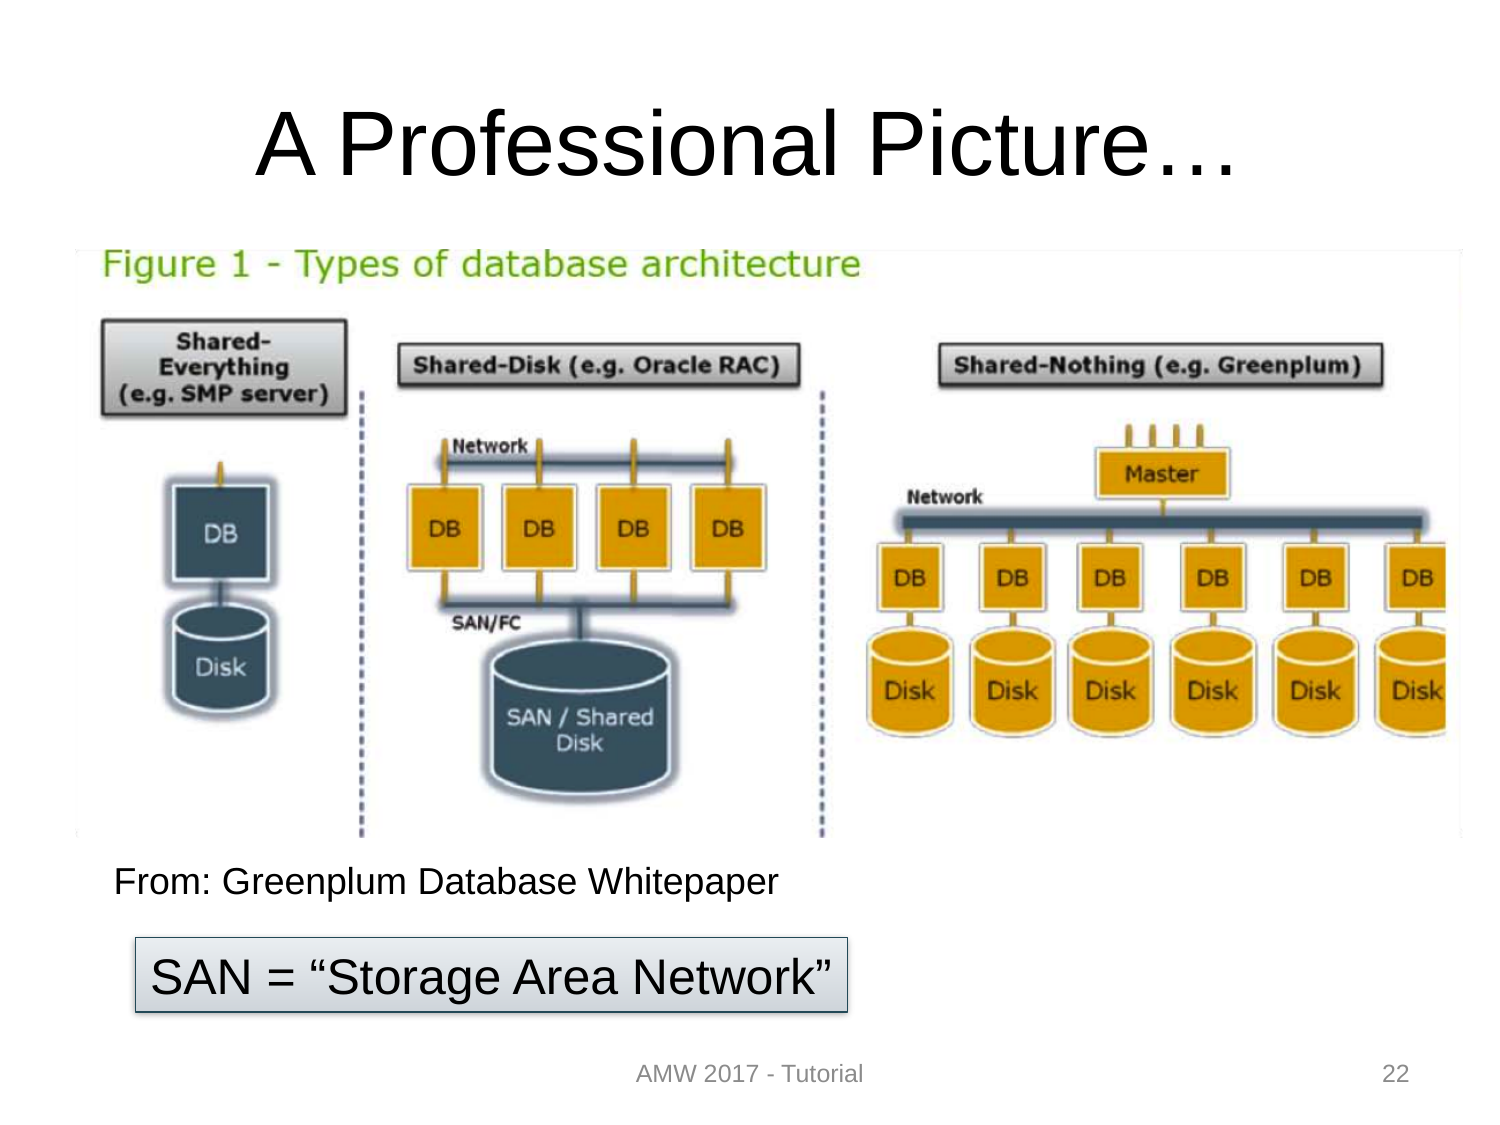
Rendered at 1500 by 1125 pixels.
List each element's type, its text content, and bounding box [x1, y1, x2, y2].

picture [74, 249, 1463, 838]
text_box From: Greenplum Database Whitepaper [98, 849, 805, 910]
slide_number 22 [1074, 1042, 1425, 1103]
text_box SAN = “Storage Area Network” [135, 937, 848, 1013]
title A Professional Picture… [75, 45, 1425, 233]
footer AMW 2017 - Tutorial [512, 1042, 988, 1103]
